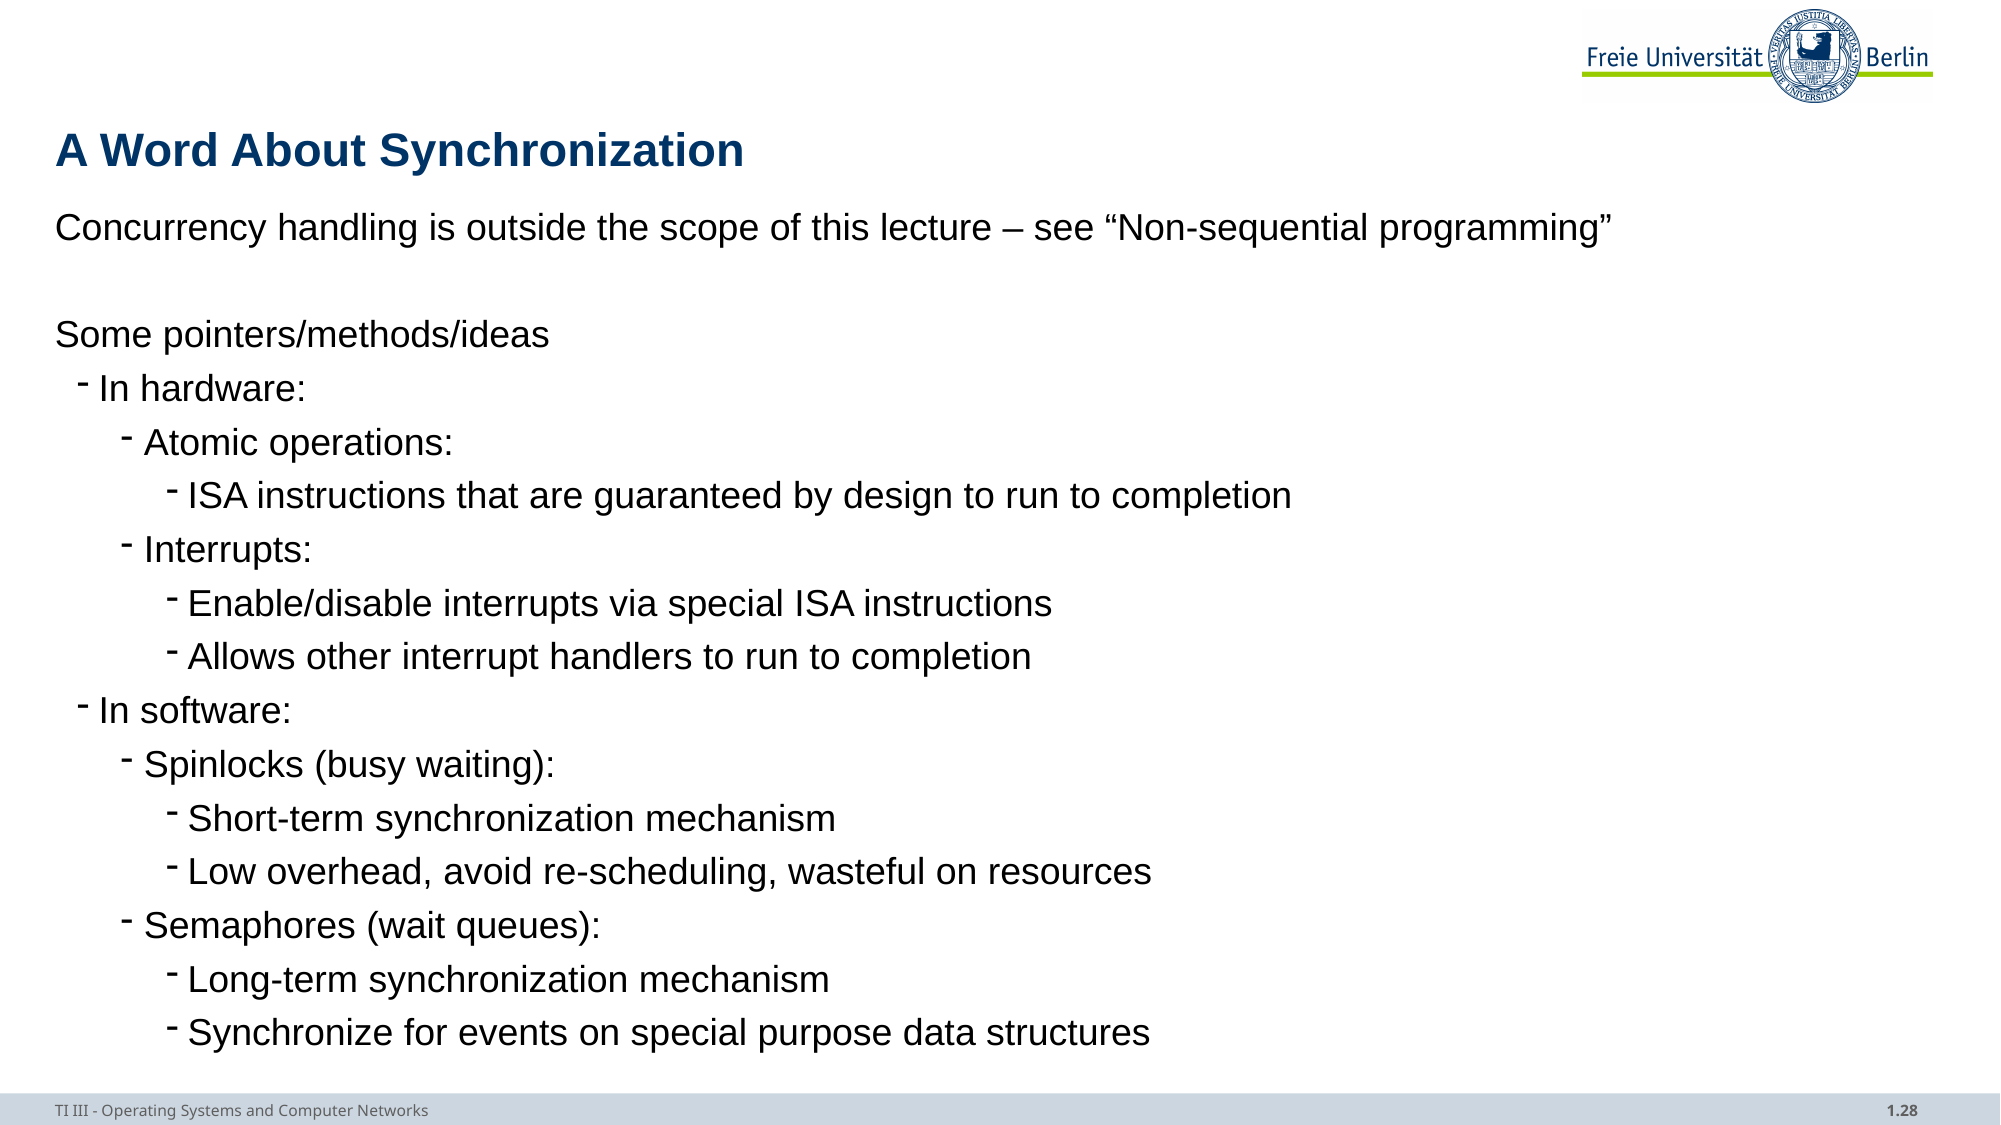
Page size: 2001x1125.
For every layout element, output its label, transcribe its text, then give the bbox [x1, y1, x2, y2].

picture [1582, 9, 1933, 103]
list Concurrency handling is outside the scope of this lecture – see “Non-sequential programming” Some pointers/methods/ideas In hardware: Atomic operations: ISA instructions that are guaranteed by design to run to completion Interrupts: Enable/disable interrupts via special ISA instructions Allows other interrupt handlers to run to completion In software: Spinlocks (busy waiting): Short-term synchronization mechanism Low overhead, avoid re-scheduling, wasteful on resources Semaphores (wait queues): Long-term synchronization mechanism Synchronize for events on special purpose data structures [54, 201, 1946, 1064]
title A Word About Synchronization [54, 117, 1946, 188]
footer TI III - Operating Systems and Computer Networks [54, 1093, 1363, 1125]
